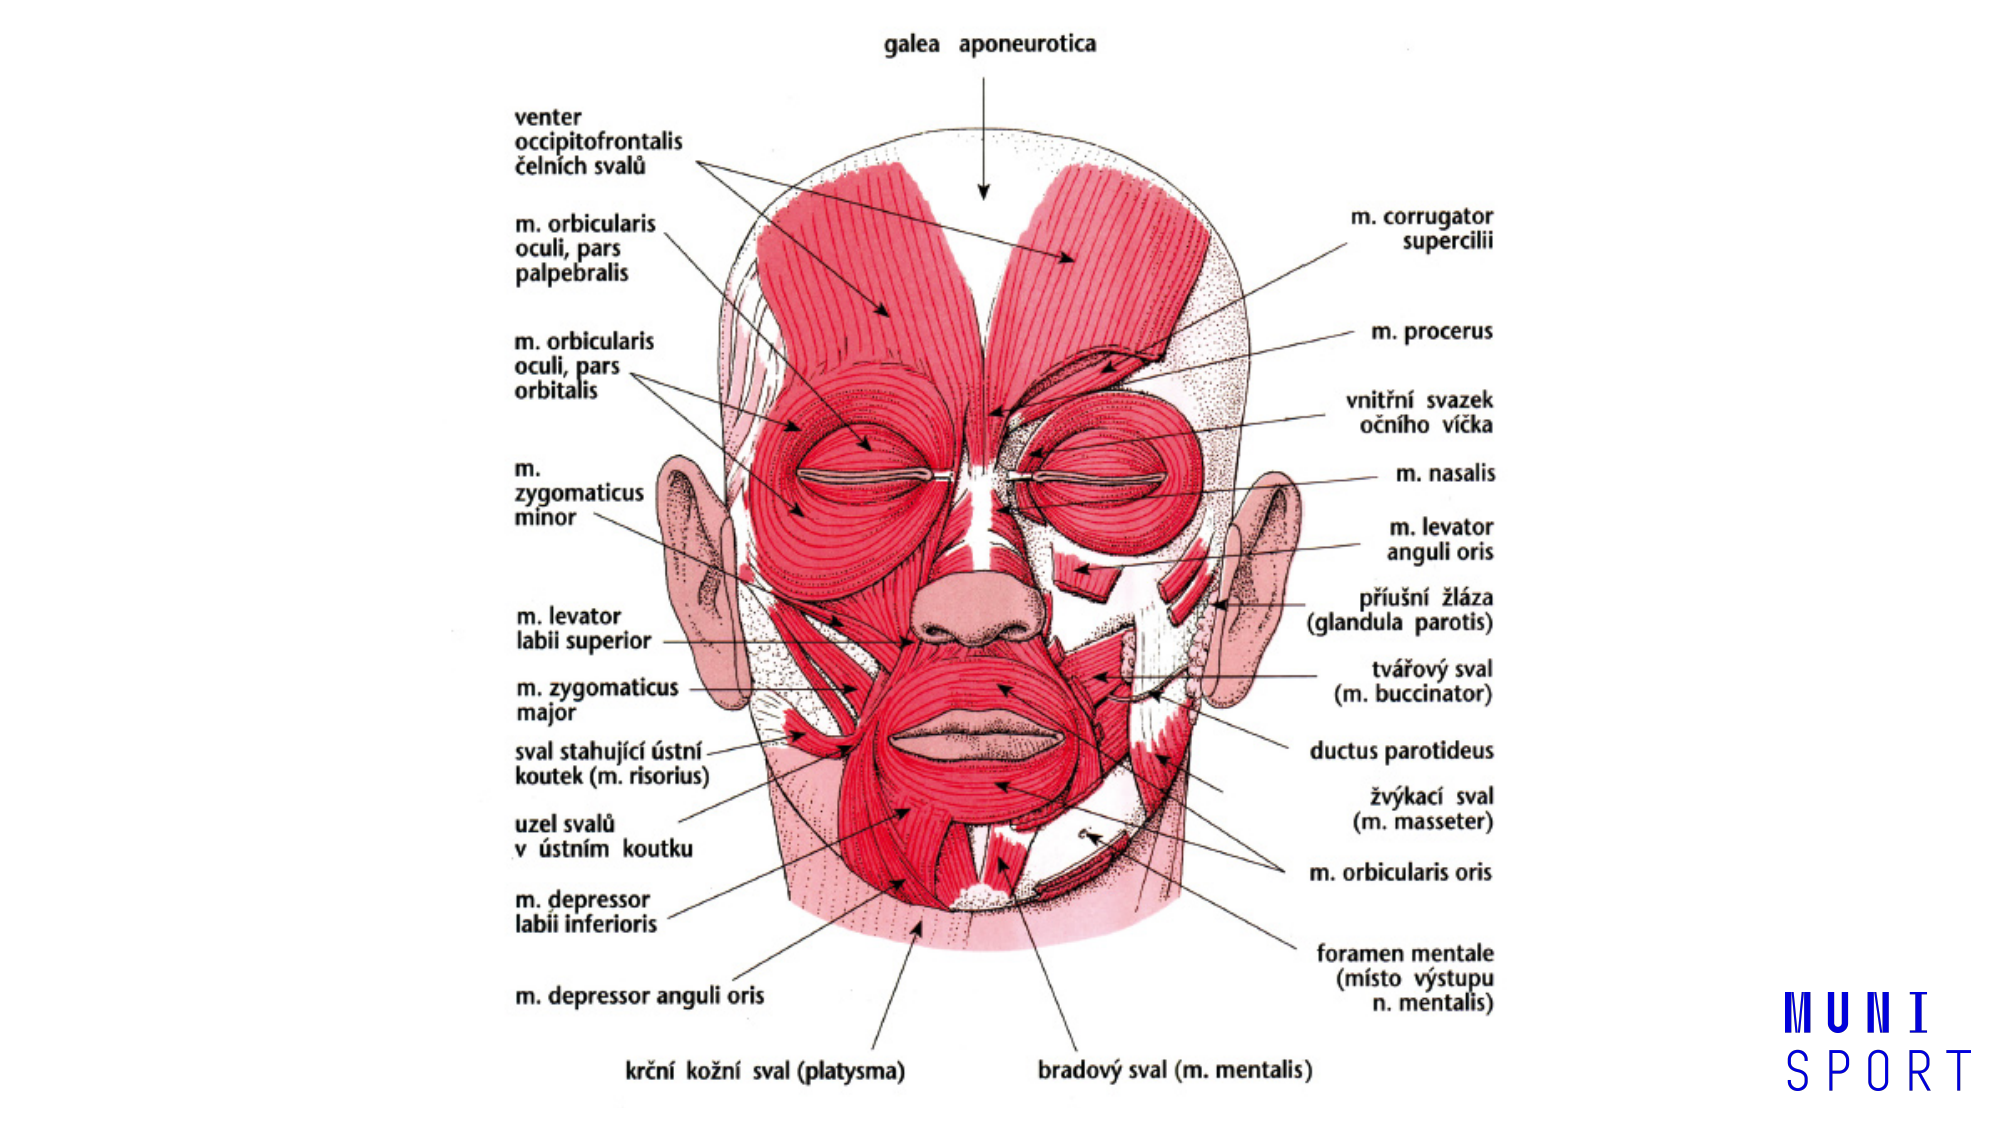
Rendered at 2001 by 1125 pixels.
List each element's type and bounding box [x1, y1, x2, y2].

picture [425, 16, 1576, 1109]
picture [1785, 992, 1971, 1091]
